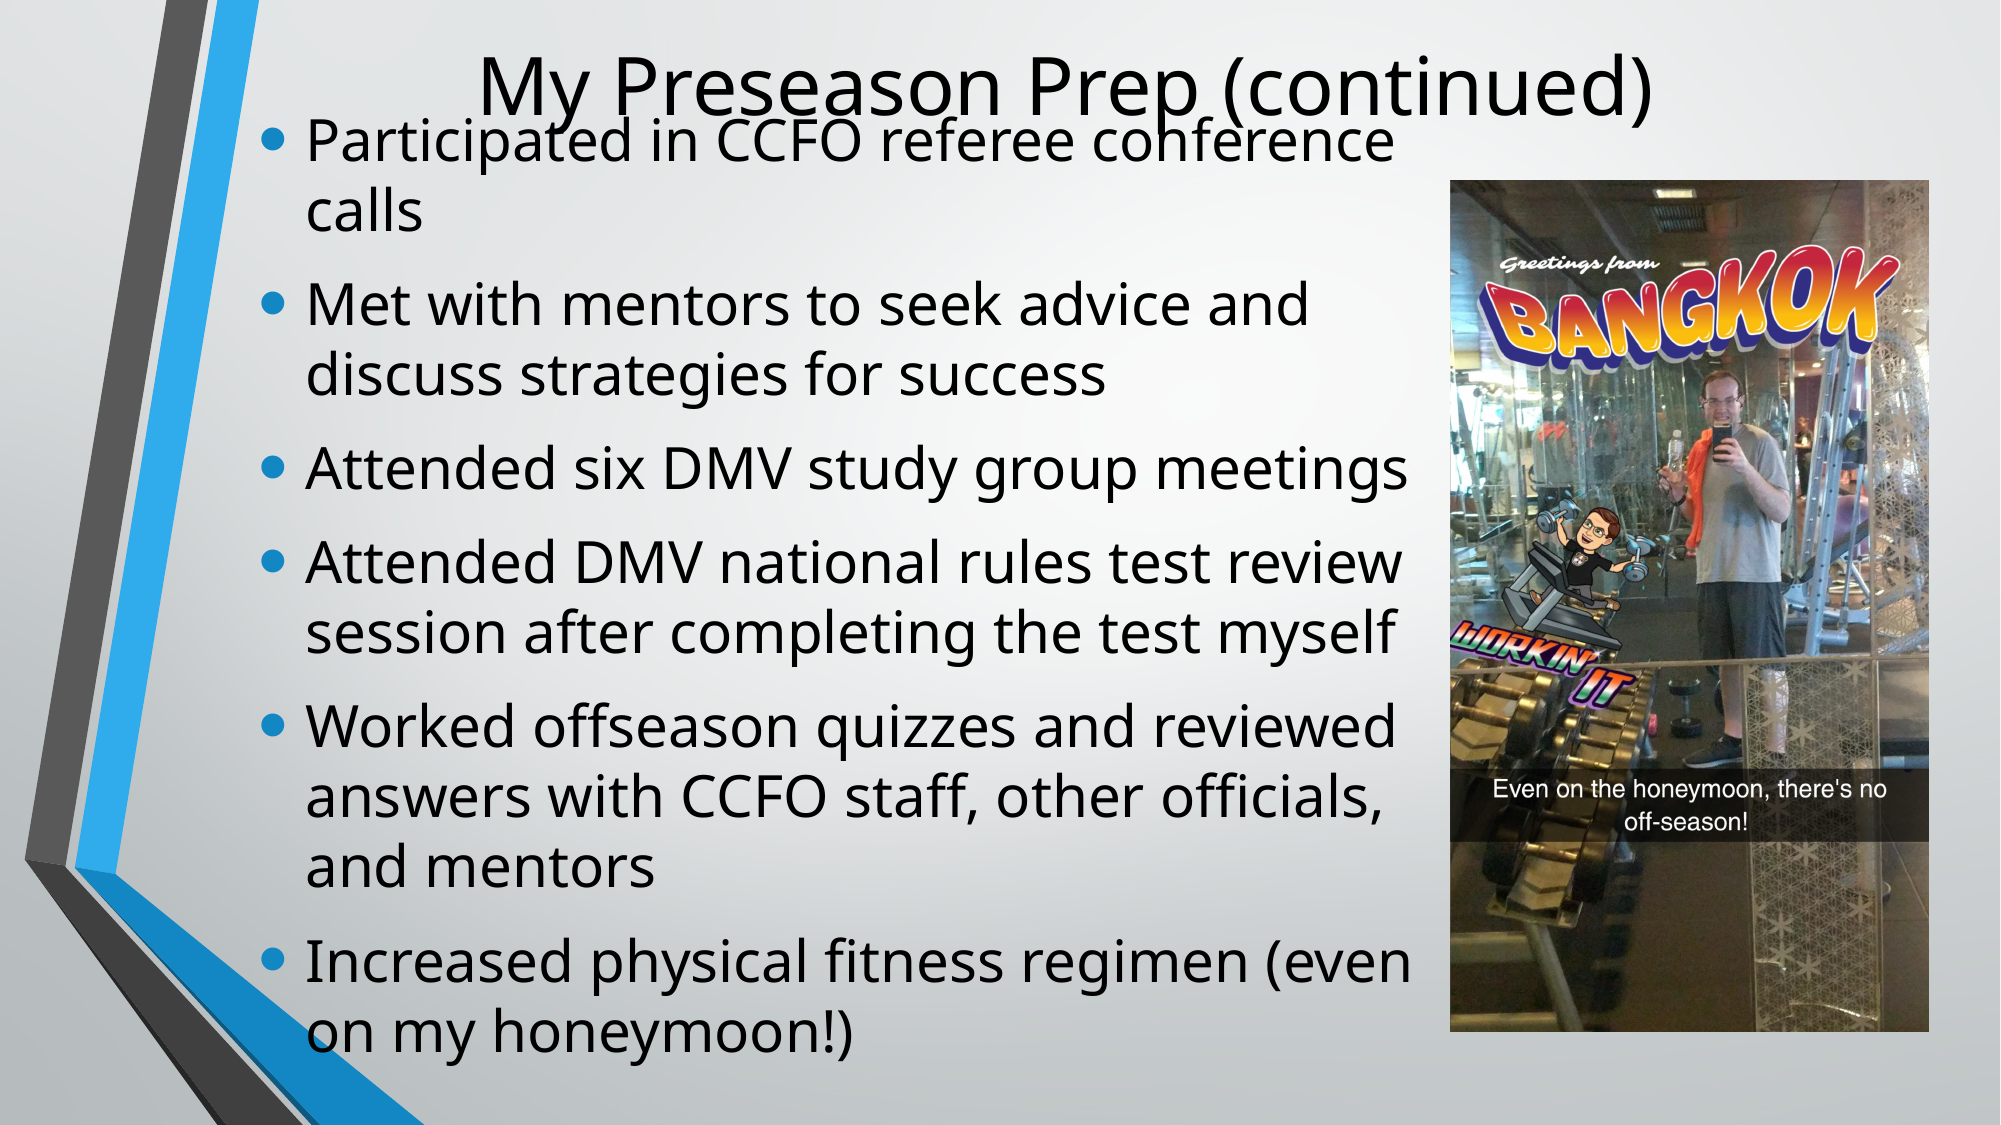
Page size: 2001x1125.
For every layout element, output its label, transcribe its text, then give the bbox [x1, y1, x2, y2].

list Participated in CCFO referee conference calls Met with mentors to seek advice and discuss strategies for success Attended six DMV study group meetings Attended DMV national rules test review session after completing the test myself Worked offseason quizzes and reviewed answers with CCFO staff, other officials, and mentors Increased physical fitness regimen (even on my honeymoon!) [243, 208, 1449, 958]
title My Preseason Prep (continued) [201, 27, 1929, 140]
picture [1449, 180, 1929, 1032]
